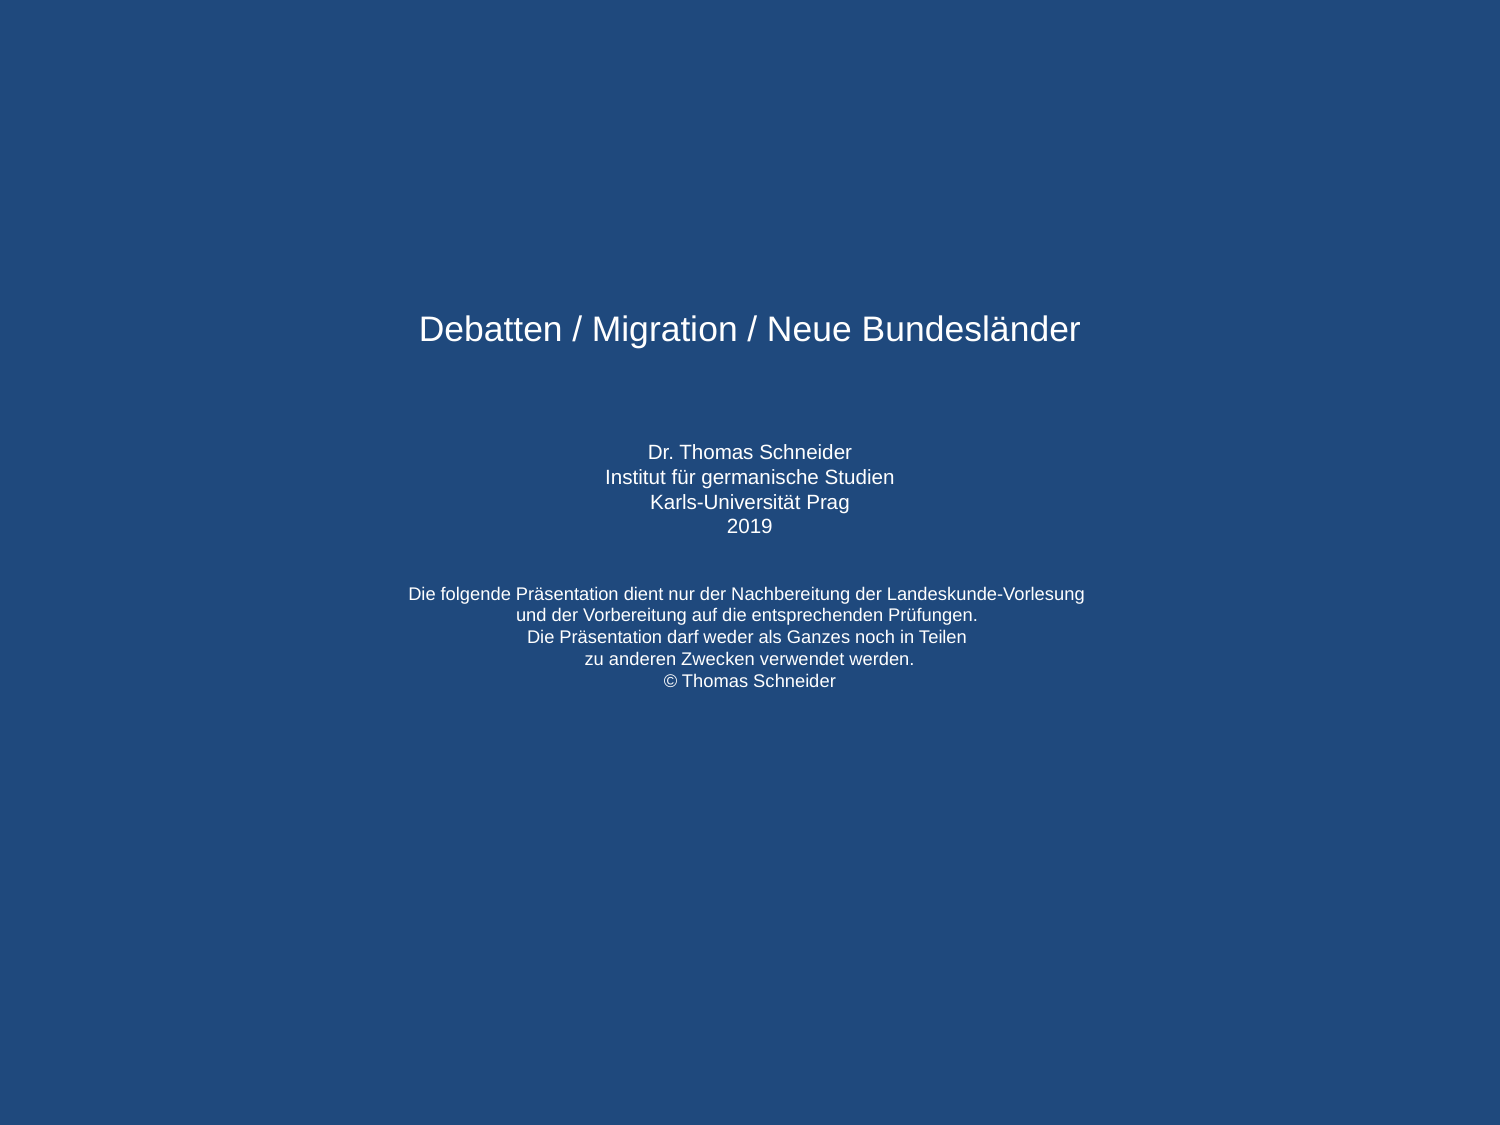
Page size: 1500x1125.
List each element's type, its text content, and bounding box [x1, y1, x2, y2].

title Debatten / Migration / Neue Bundesländer Dr. Thomas Schneider Institut für germanische Studien Karls-Universität Prag 2019 Die folgende Präsentation dient nur der Nachbereitung der Landeskunde-Vorlesung und der Vorbereitung auf die entsprechenden Prüfungen. Die Präsentation darf weder als Ganzes noch in Teilen zu anderen Zwecken verwendet werden. © Thomas Schneider [112, 61, 1388, 947]
